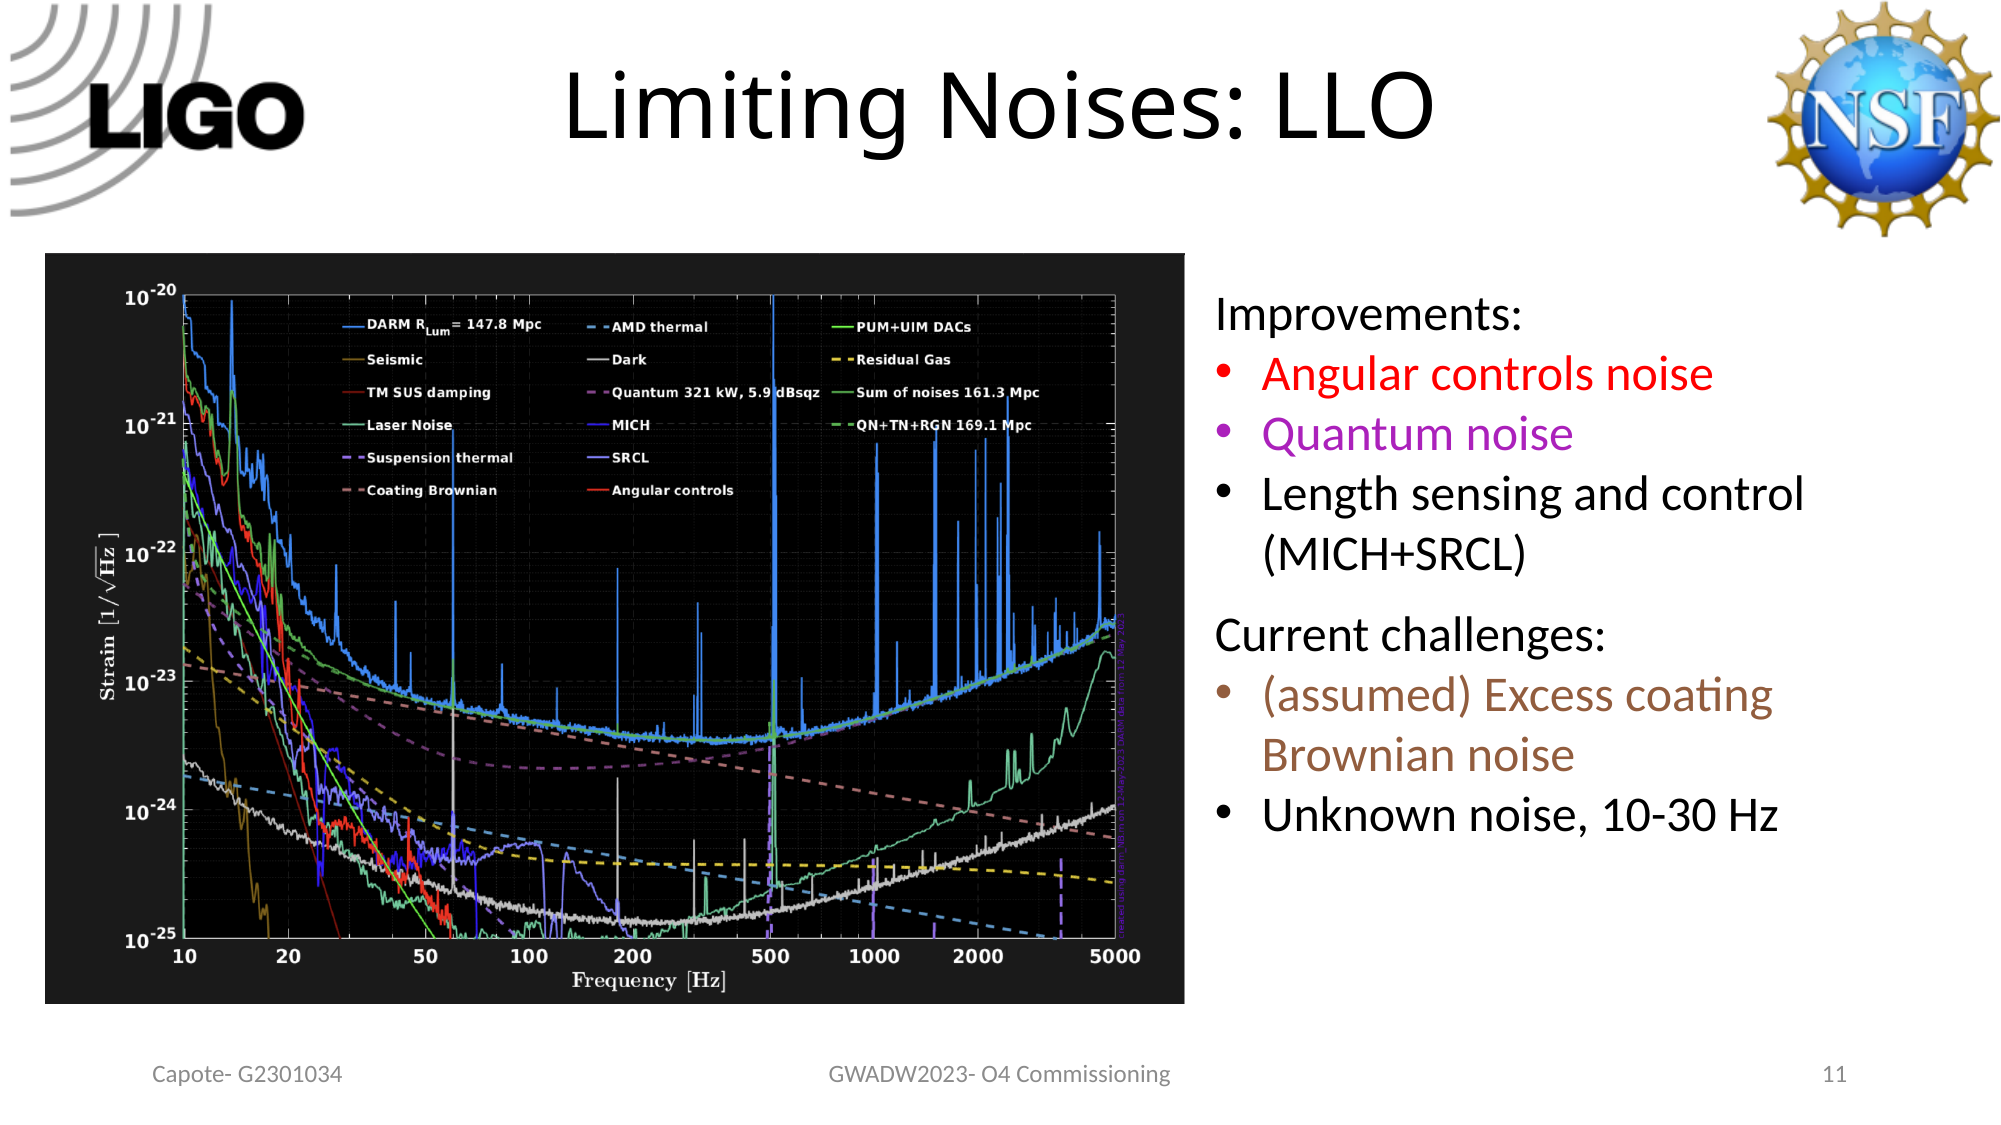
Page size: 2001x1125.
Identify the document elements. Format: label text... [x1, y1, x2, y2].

footer GWADW2023- O4 Commissioning [662, 1042, 1338, 1103]
slide_number 11 [1412, 1042, 1863, 1103]
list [45, 253, 1185, 1004]
title Limiting Noises: LLO [137, 0, 1863, 218]
text_box Improvements: Angular controls noise Quantum noise Length sensing and control (MICH+SRCL) [1200, 273, 2000, 589]
slide_number Capote- G2301034 [137, 1042, 588, 1103]
text_box Current challenges: (assumed) Excess coating Brownian noise Unknown noise, 10-30 Hz [1199, 594, 1955, 849]
